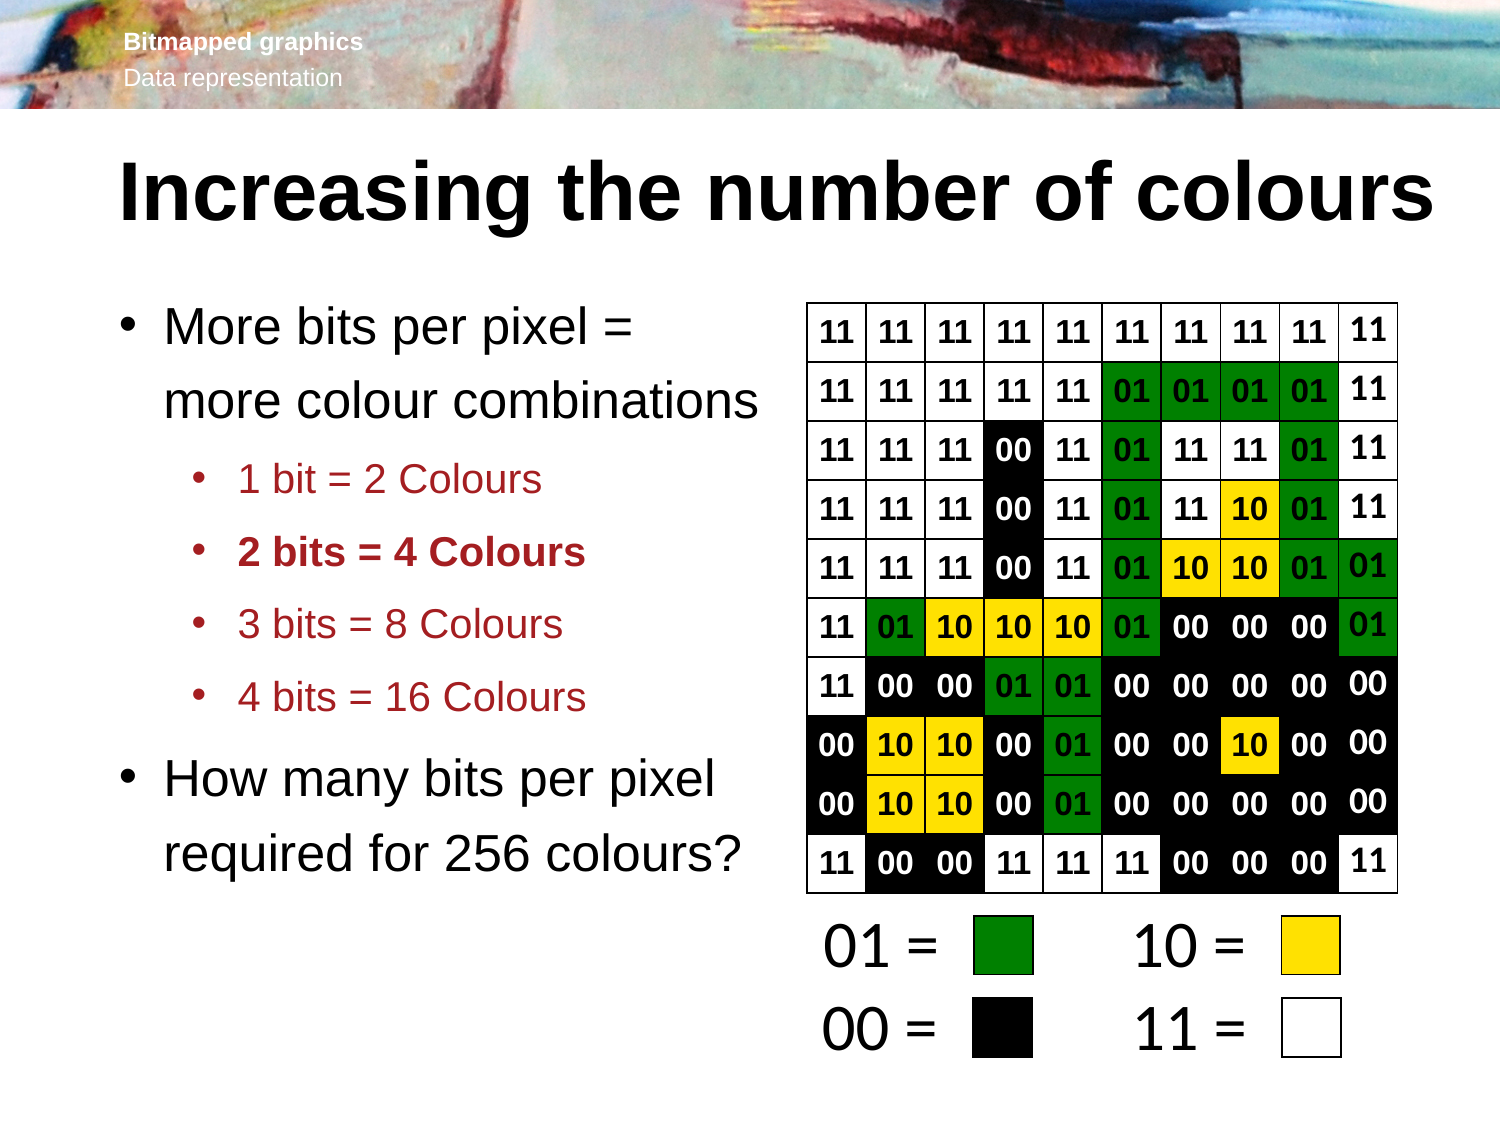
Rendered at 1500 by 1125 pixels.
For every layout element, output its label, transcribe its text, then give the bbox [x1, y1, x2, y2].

table_cell 01 [1044, 658, 1101, 715]
table_cell 10 [926, 717, 983, 774]
table_cell 01 [1103, 363, 1160, 420]
list Increasing the number of colours [118, 148, 1458, 259]
table_cell 11 [867, 481, 924, 538]
table_cell 10 [926, 599, 983, 656]
table_cell 00 [1280, 658, 1338, 715]
table_cell 01 [1339, 540, 1397, 597]
list More bits per pixel = more colour combinations 1 bit = 2 Colours 2 bits = 4 Colours 3 bits = 8 Colours 4 bits = 16 Colours How many bits per pixel required for 256 colours? [118, 279, 775, 847]
table_cell 11 [808, 835, 865, 892]
table_cell 10 [926, 776, 983, 833]
table_cell 10 [867, 776, 924, 833]
table_cell 01 [1221, 363, 1279, 420]
table_cell 11 [1162, 422, 1220, 479]
table_header [1283, 999, 1340, 1056]
table_header 11 [1221, 304, 1279, 361]
table_header 11 [808, 304, 865, 361]
table_cell 01 [1044, 717, 1101, 774]
table_cell 00 [867, 658, 924, 715]
table_cell 11 [1162, 481, 1220, 538]
table_cell 11 [1044, 540, 1101, 597]
table_cell 01 [1280, 481, 1338, 538]
table_header [975, 917, 1032, 974]
table_cell 11 [808, 481, 865, 538]
table_cell 11 [926, 363, 983, 420]
table_cell 11 [1103, 835, 1160, 892]
table_cell 11 [808, 658, 865, 715]
table_cell 00 [1221, 835, 1279, 892]
table_cell 00 [1221, 776, 1279, 833]
table_cell 11 [926, 540, 983, 597]
table_cell 00 [1280, 835, 1338, 892]
table_cell 00 [1162, 776, 1220, 833]
table_cell 11 [1044, 481, 1101, 538]
table_cell 00 [1162, 599, 1220, 656]
text_box 01 = [808, 894, 963, 999]
table_cell 00 [985, 717, 1042, 774]
table_cell 10 [867, 717, 924, 774]
table_cell 11 [808, 599, 865, 656]
table_cell 01 [1103, 422, 1160, 479]
table_cell 00 [1103, 717, 1160, 774]
table_cell 00 [1162, 658, 1220, 715]
table_cell 11 [926, 481, 983, 538]
table_cell 00 [1221, 599, 1279, 656]
table_cell 01 [867, 599, 924, 656]
table_cell 01 [1280, 363, 1338, 420]
table_cell 00 [808, 776, 865, 833]
table_cell 11 [808, 363, 865, 420]
table_cell 01 [1103, 481, 1160, 538]
text_box 00 = [807, 976, 961, 1082]
table_cell 00 [1339, 776, 1397, 833]
table_header 11 [1339, 304, 1397, 361]
table_cell 00 [1162, 717, 1220, 774]
table_cell 11 [1221, 422, 1279, 479]
table_cell 10 [985, 599, 1042, 656]
table_cell 00 [1103, 776, 1160, 833]
table_cell 11 [1339, 363, 1397, 420]
table_cell 11 [1339, 835, 1397, 892]
picture [0, 0, 1500, 109]
table_cell 00 [867, 835, 924, 892]
table_cell 00 [985, 481, 1042, 538]
table_header 11 [1162, 304, 1220, 361]
table_cell 01 [1280, 540, 1338, 597]
table_cell 10 [1221, 717, 1279, 774]
table_cell 11 [867, 540, 924, 597]
table_cell 11 [867, 363, 924, 420]
table_cell 11 [1339, 481, 1397, 538]
table_cell 01 [1103, 540, 1160, 597]
table_cell 11 [808, 422, 865, 479]
table_cell 00 [926, 835, 983, 892]
table_cell 00 [1280, 717, 1338, 774]
table_cell 10 [1221, 540, 1279, 597]
table_cell 00 [985, 776, 1042, 833]
text_box 10 = [1115, 894, 1270, 999]
table_cell 11 [985, 835, 1042, 892]
table_cell 00 [926, 658, 983, 715]
table_cell 00 [1339, 658, 1397, 715]
table_cell 00 [985, 422, 1042, 479]
table_cell 11 [926, 422, 983, 479]
table_header [974, 999, 1031, 1056]
table_cell 00 [985, 540, 1042, 597]
table_cell 01 [1162, 363, 1220, 420]
table_cell 01 [1280, 422, 1338, 479]
table_header 11 [926, 304, 983, 361]
table_cell 00 [1221, 658, 1279, 715]
table_cell 11 [1044, 835, 1101, 892]
table_cell 10 [1221, 481, 1279, 538]
table_cell 01 [985, 658, 1042, 715]
table_header 11 [1280, 304, 1338, 361]
table_cell 00 [1280, 776, 1338, 833]
table_header 11 [985, 304, 1042, 361]
table_cell 00 [1103, 658, 1160, 715]
table_cell 11 [985, 363, 1042, 420]
table_header 11 [867, 304, 924, 361]
table_cell 11 [1044, 363, 1101, 420]
text_box 11 = [1116, 976, 1271, 1082]
table_cell 01 [1044, 776, 1101, 833]
table_cell 10 [1044, 599, 1101, 656]
table_cell 01 [1103, 599, 1160, 656]
table_cell 00 [808, 717, 865, 774]
table_header 11 [1044, 304, 1101, 361]
table_cell 10 [1162, 540, 1220, 597]
table_cell 11 [867, 422, 924, 479]
table_cell 00 [1339, 717, 1397, 774]
table_cell 00 [1162, 835, 1220, 892]
table_cell 00 [1280, 599, 1338, 656]
table_cell 11 [1044, 422, 1101, 479]
table_cell 11 [1339, 422, 1397, 479]
table_cell 11 [808, 540, 865, 597]
table_cell 01 [1339, 599, 1397, 656]
table_header [1282, 917, 1339, 974]
table_header 11 [1103, 304, 1160, 361]
